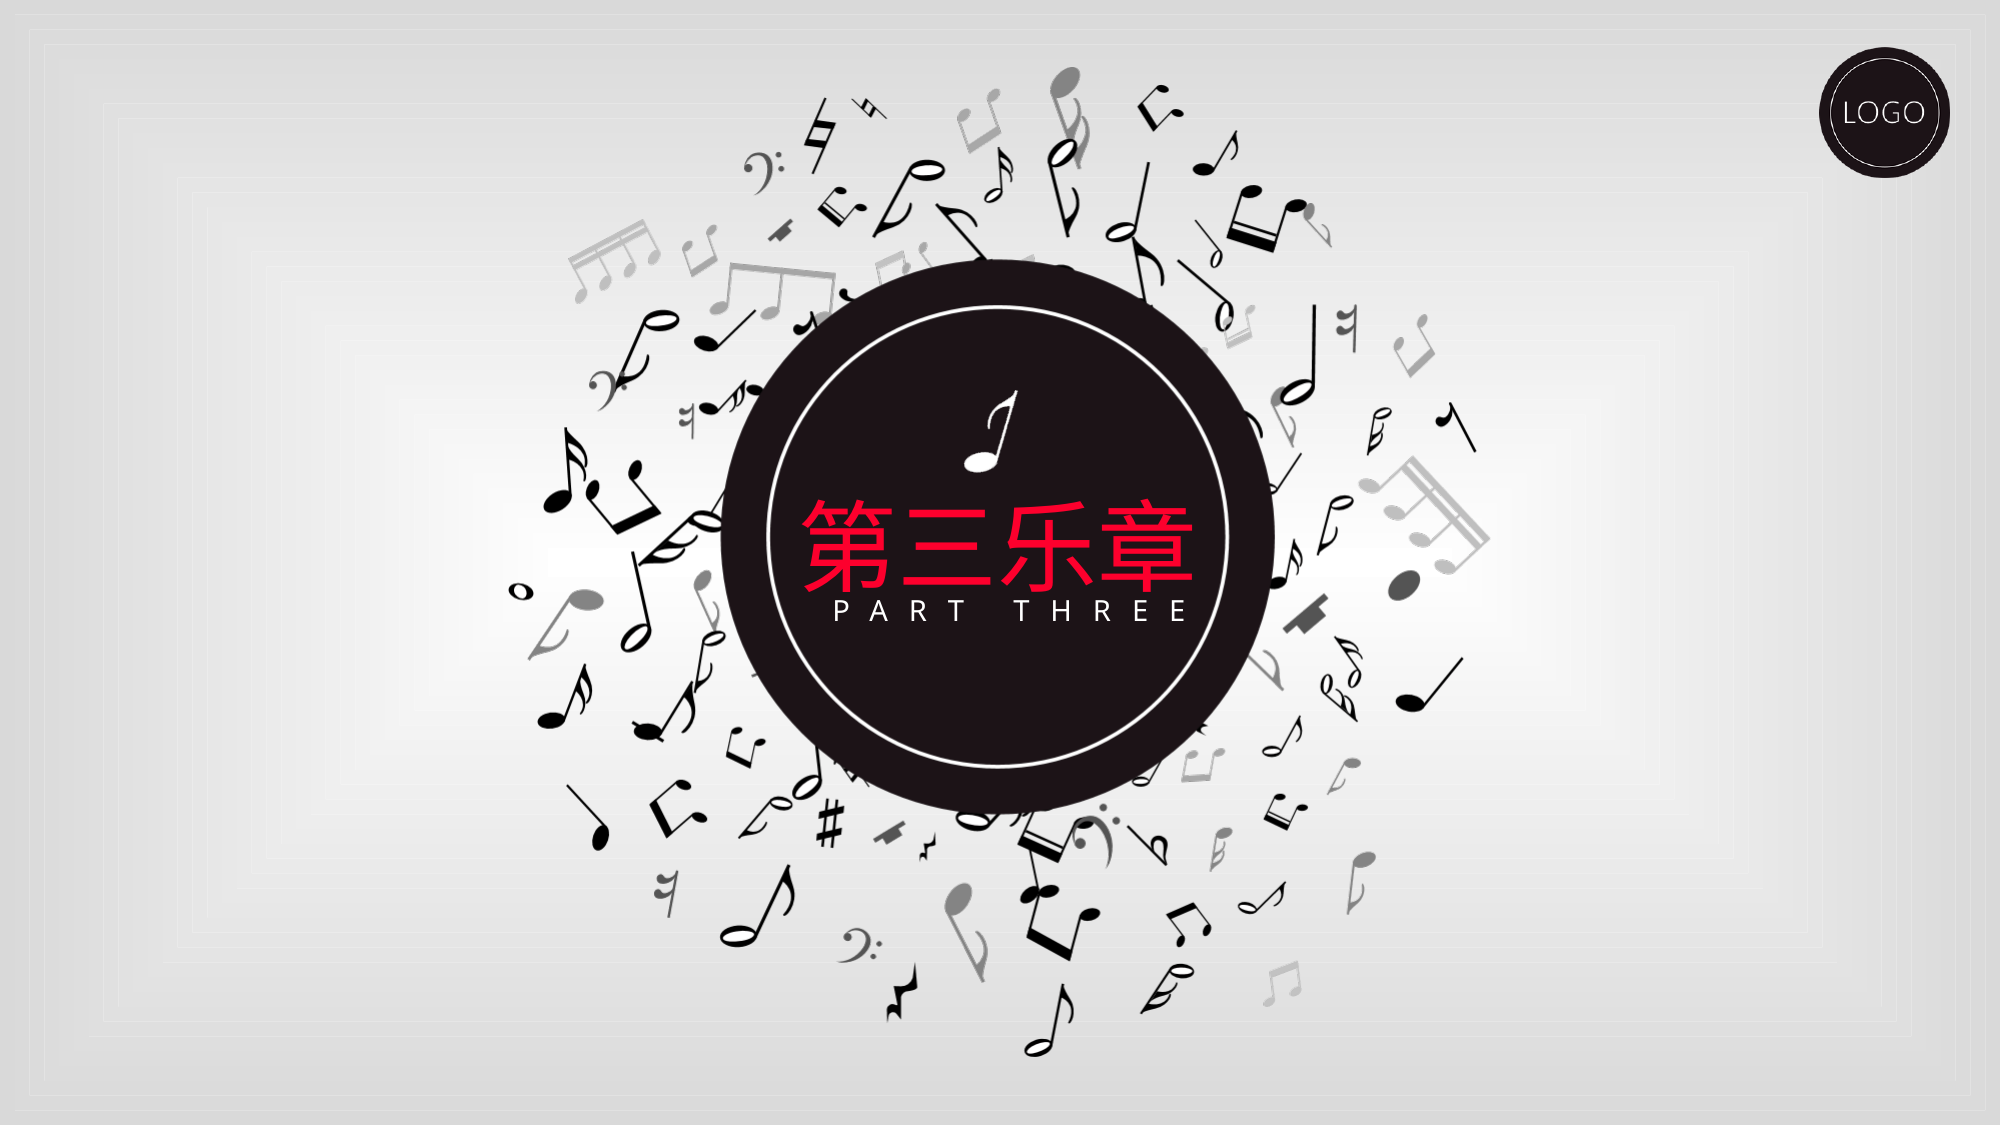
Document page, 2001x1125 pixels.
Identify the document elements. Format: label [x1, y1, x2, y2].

text_box [806, 386, 1211, 636]
picture [508, 67, 1491, 1058]
picture [1819, 46, 1950, 178]
